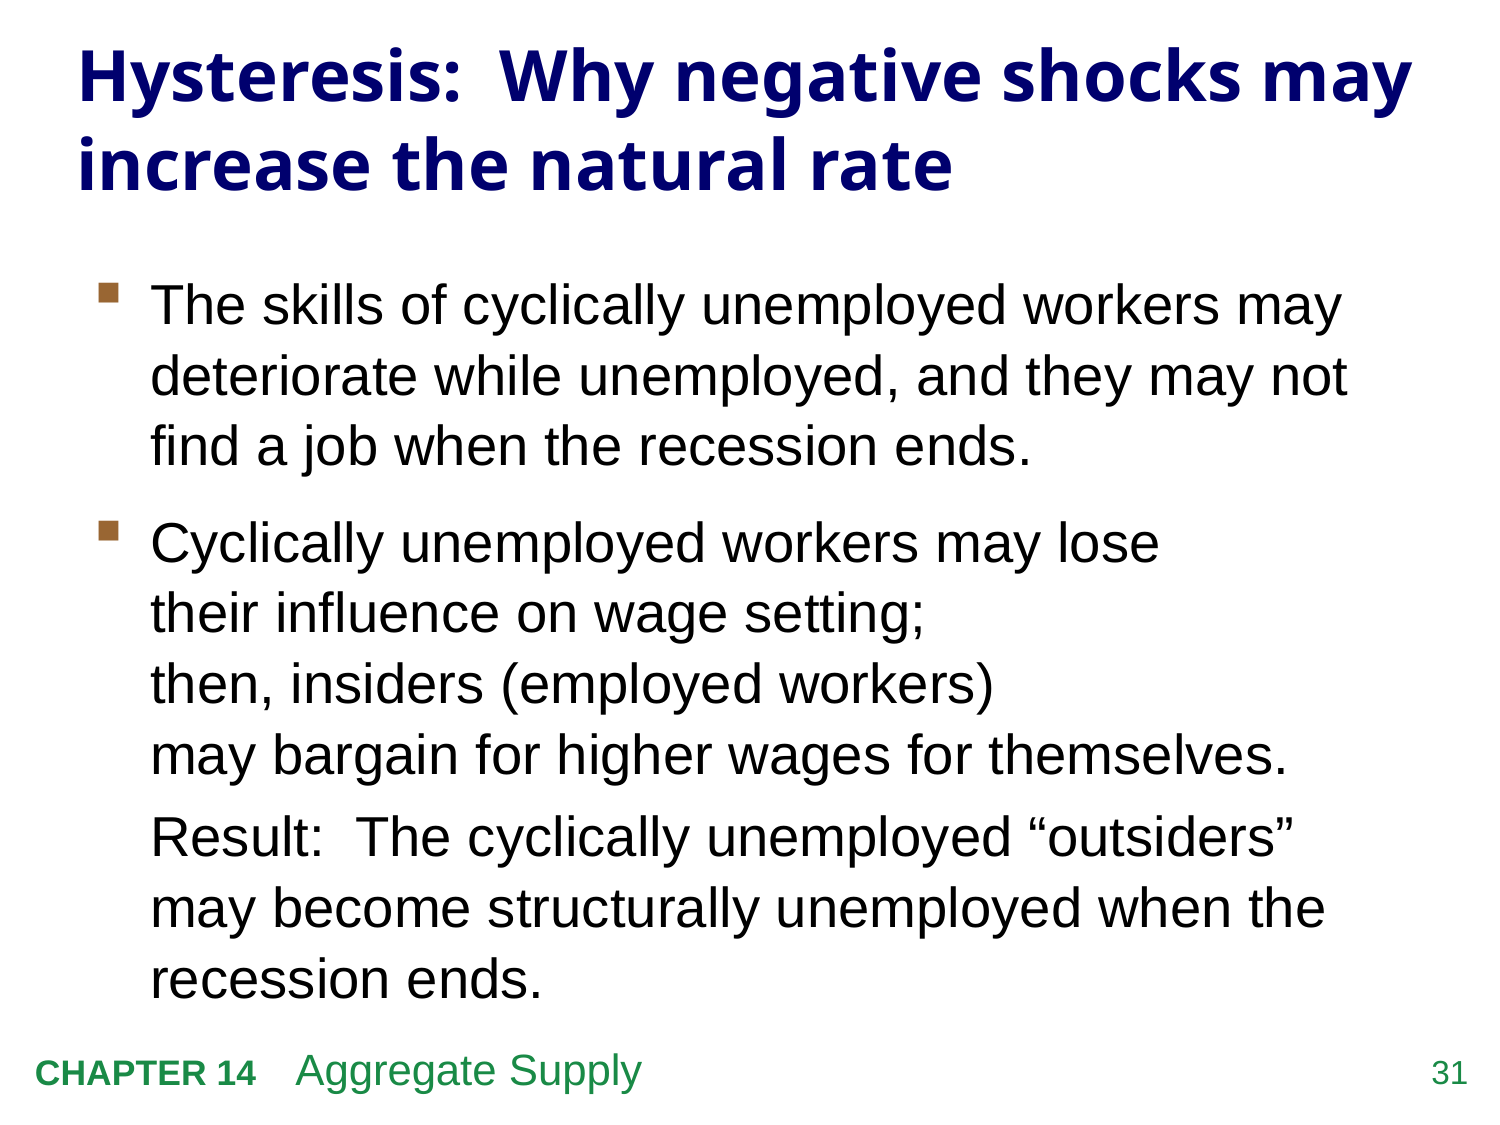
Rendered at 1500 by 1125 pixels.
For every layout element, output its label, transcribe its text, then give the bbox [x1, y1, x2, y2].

list The skills of cyclically unemployed workers may deteriorate while unemployed, and they may not find a job when the recession ends. Cyclically unemployed workers may lose their influence on wage setting; then, insiders (employed workers) may bargain for higher wages for themselves. Result: The cyclically unemployed “outsiders” may become structurally unemployed when the recession ends. [78, 257, 1429, 1000]
title Hysteresis: Why negative shocks may increase the natural rate [76, 38, 1430, 193]
